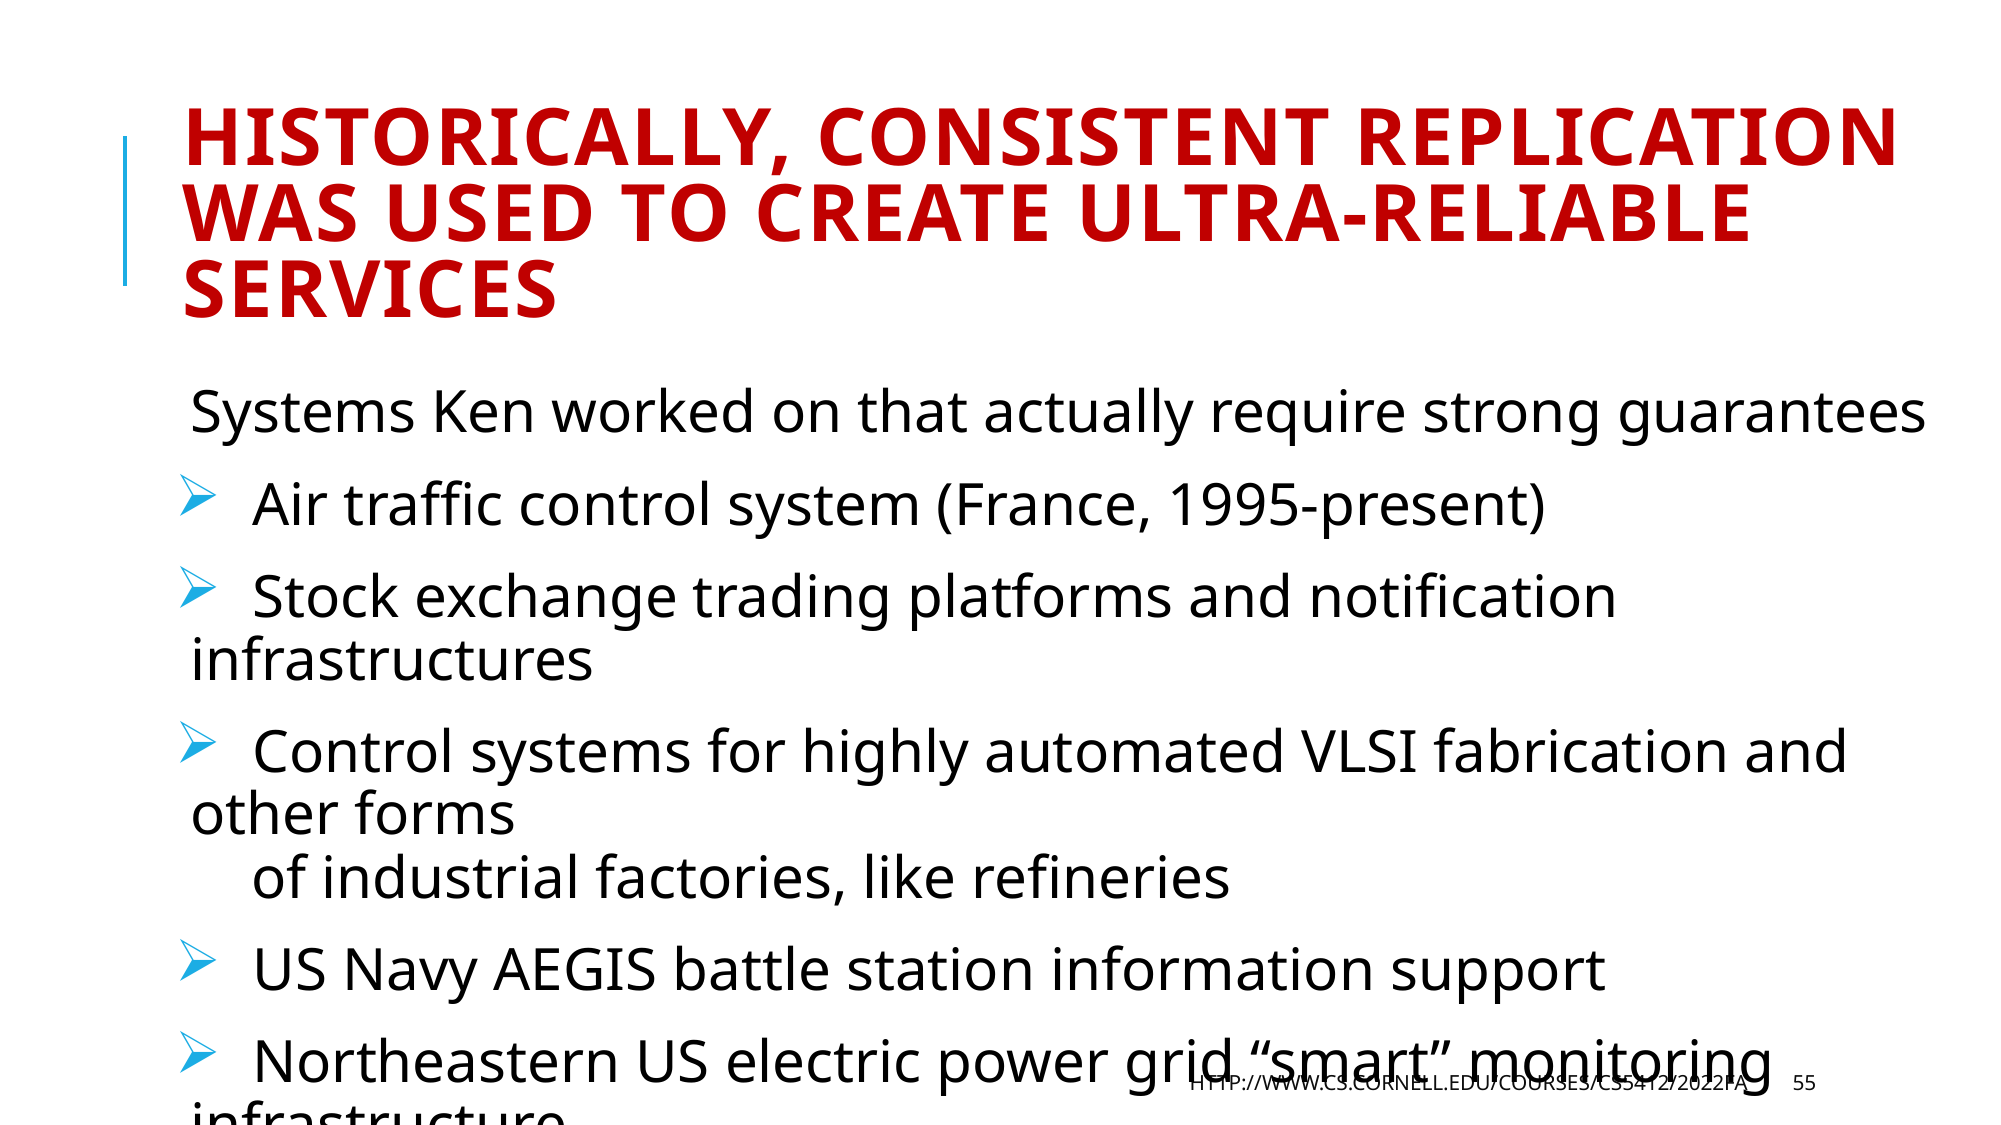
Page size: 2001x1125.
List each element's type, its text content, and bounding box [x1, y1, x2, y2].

title Historically, consistent replication was used to create ultra-reliable services [168, 96, 1938, 342]
footer http://www.cs.cornell.edu/courses/cs5412/2022fa [794, 1061, 1763, 1107]
list Systems Ken worked on that actually require strong guarantees Air traffic control system (France, 1995-present) Stock exchange trading platforms and notification infrastructures Control systems for highly automated VLSI fabrication and other forms of industrial factories, like refineries US Navy AEGIS battle station information support Northeastern US electric power grid “smart” monitoring infrastructure [168, 375, 1938, 1035]
slide_number 55 [1777, 1061, 1938, 1107]
